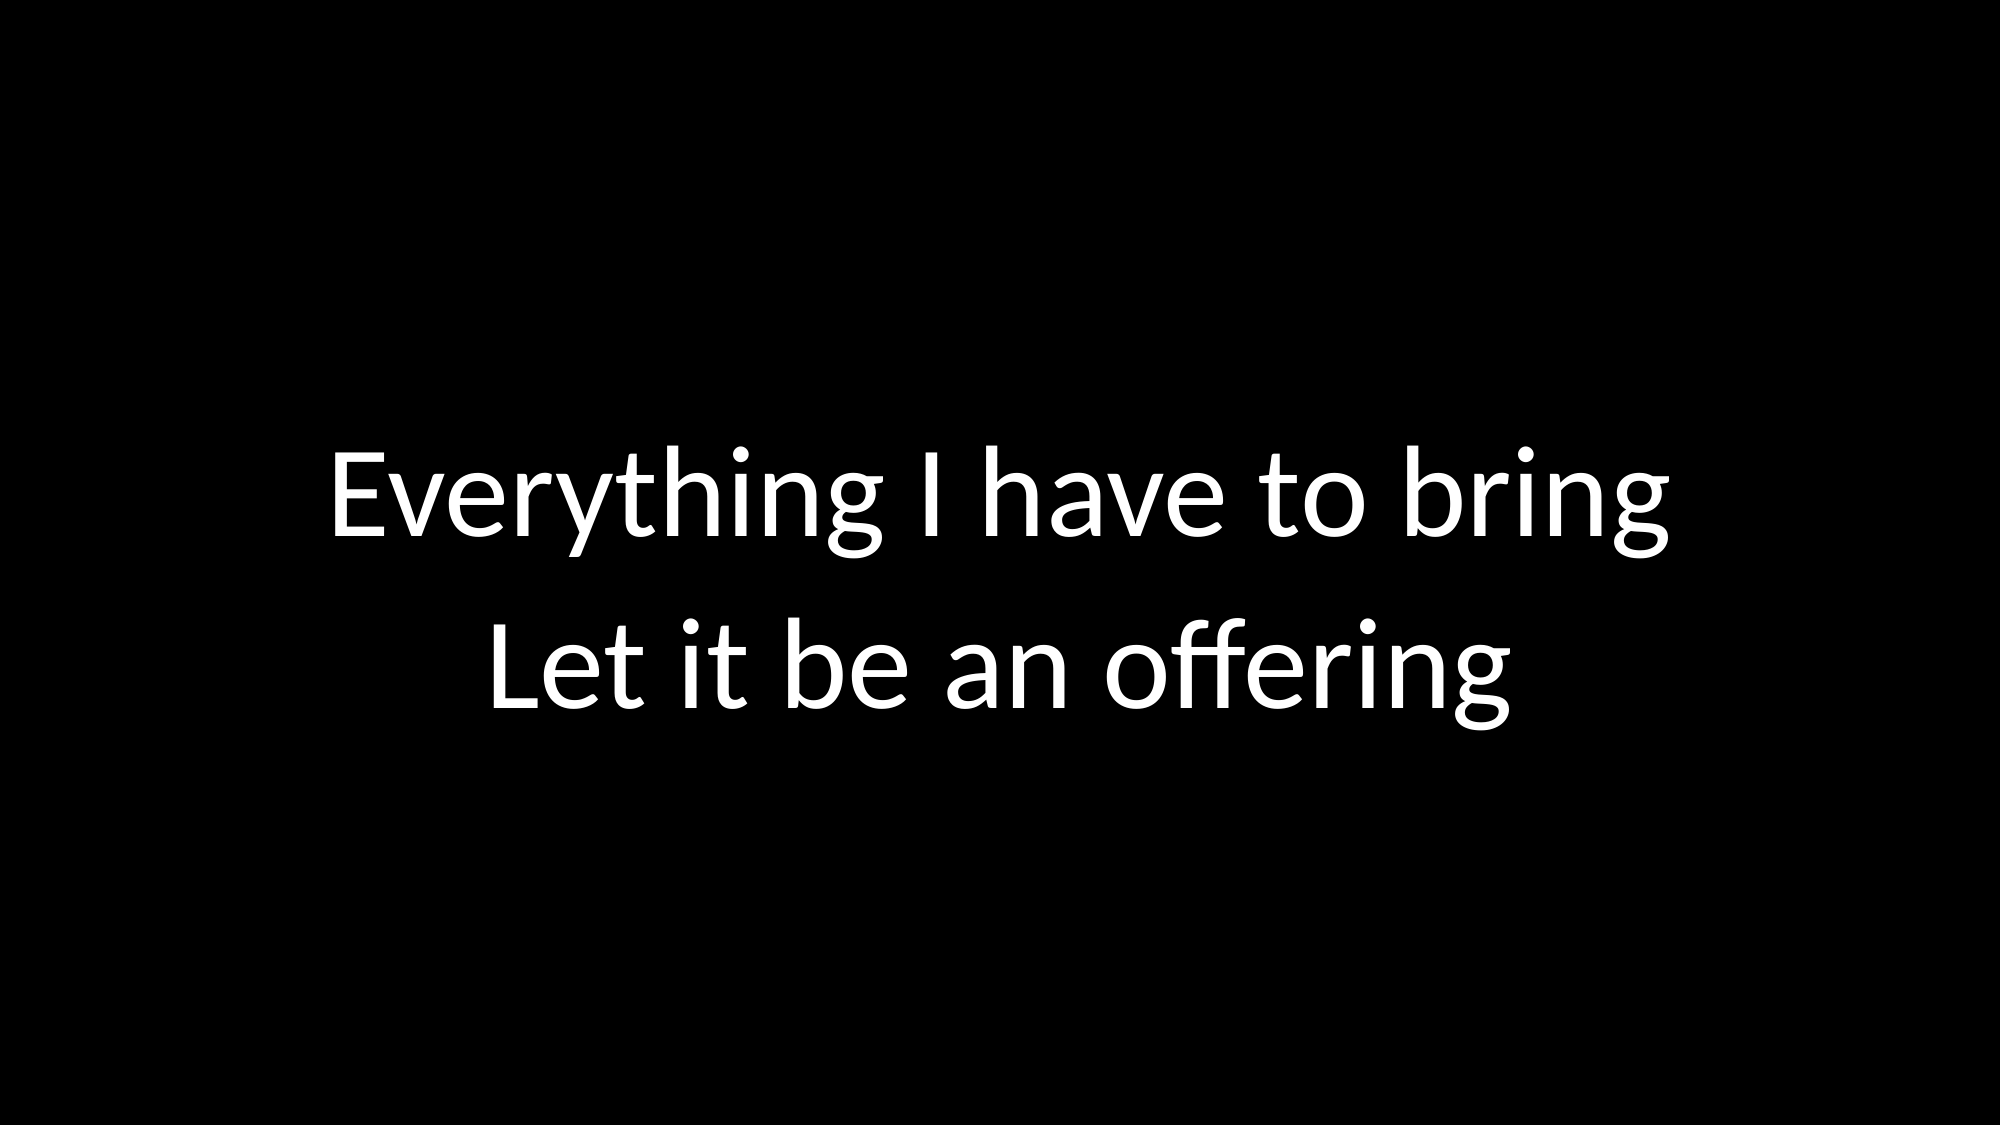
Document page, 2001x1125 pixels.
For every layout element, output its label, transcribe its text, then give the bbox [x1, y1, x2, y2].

title Everything I have to bring Let it be an offering [0, 0, 2000, 1125]
